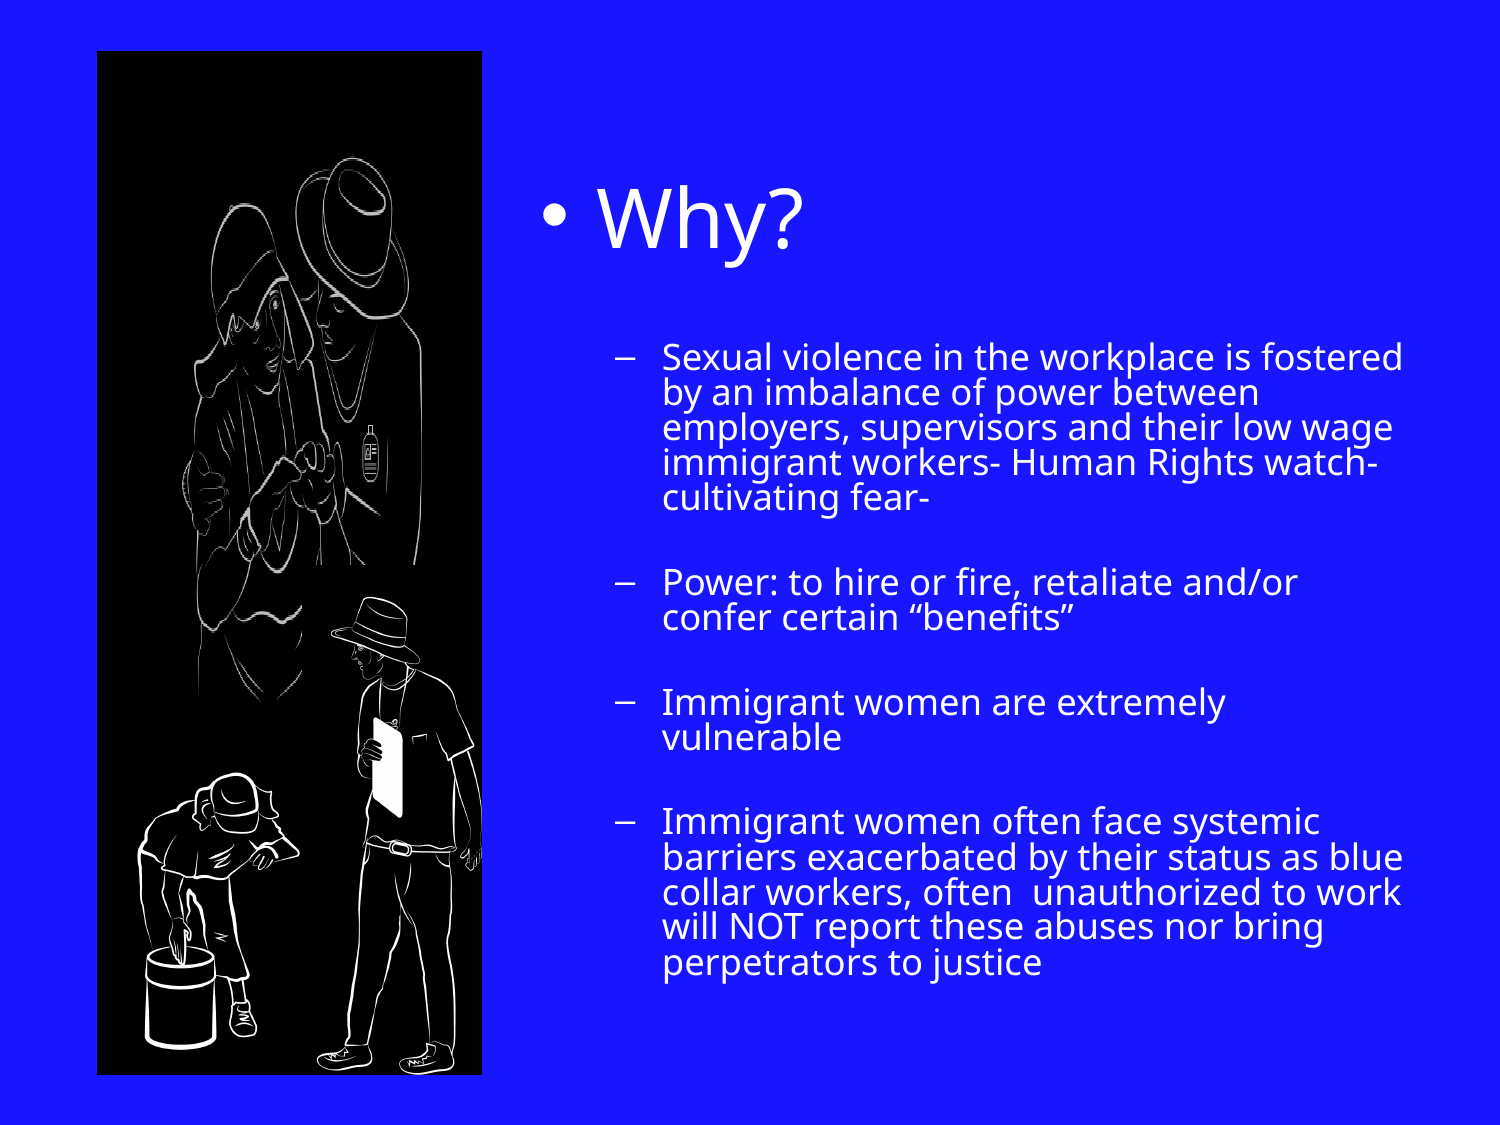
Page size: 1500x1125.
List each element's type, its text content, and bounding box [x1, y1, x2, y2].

picture [96, 51, 482, 1075]
list Why? Sexual violence in the workplace is fostered by an imbalance of power between employers, supervisors and their low wage immigrant workers- Human Rights watch- cultivating fear- Power: to hire or fire, retaliate and/or confer certain “benefits” Immigrant women are extremely vulnerable Immigrant women often face systemic barriers exacerbated by their status as blue collar workers, often unauthorized to work will NOT report these abuses nor bring perpetrators to justice [525, 177, 1428, 1059]
